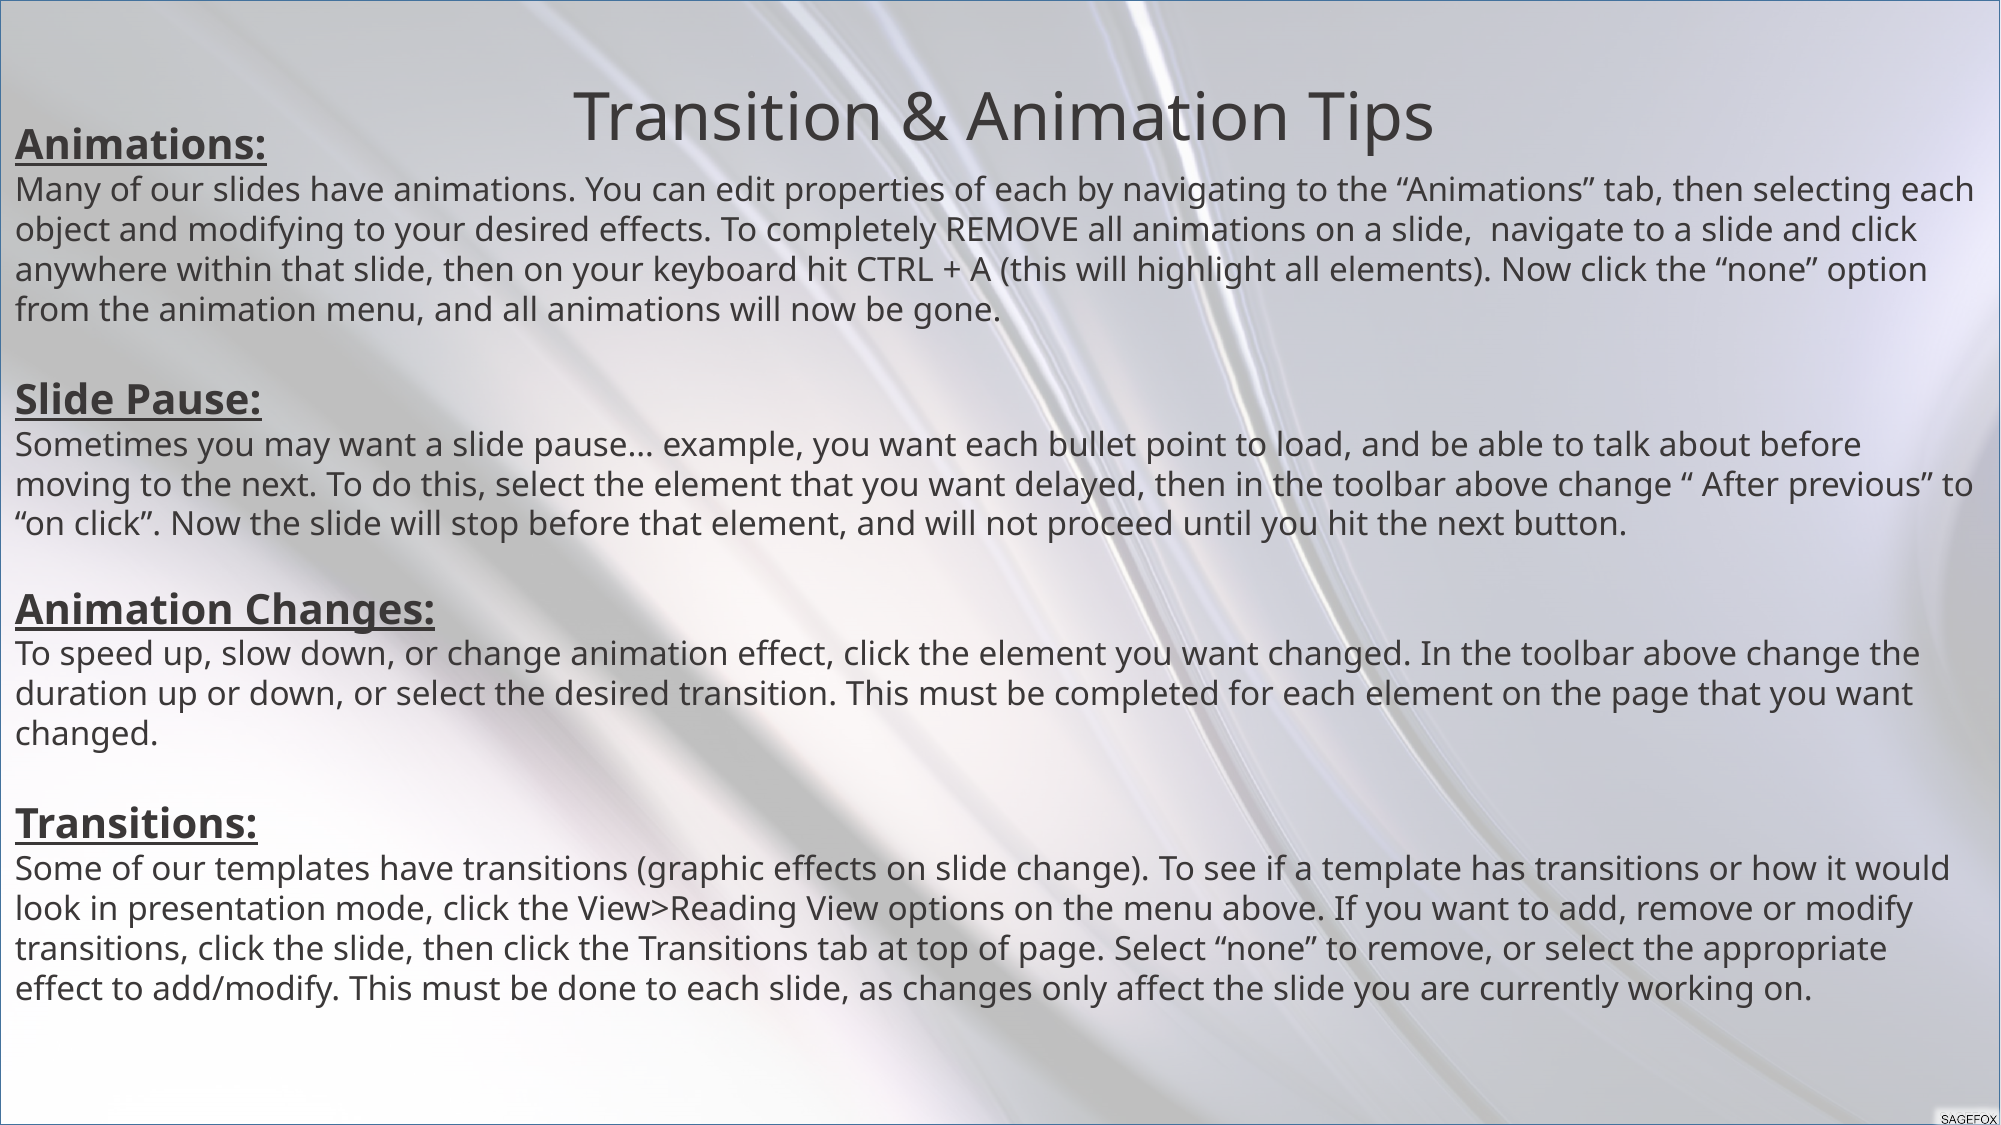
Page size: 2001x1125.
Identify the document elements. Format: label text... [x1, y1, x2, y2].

picture [1938, 1114, 1999, 1125]
title Transition & Animation Tips [477, 59, 1532, 177]
text_box Animations: Many of our slides have animations. You can edit properties of each by navigating to the “Animations” tab, then selecting each object and modifying to your desired effects. To completely REMOVE all animations on a slide, navigate to a slide and click anywhere within that slide, then on your keyboard hit CTRL + A (this will highlight all elements). Now click the “none” option from the animation menu, and all animations will now be gone. Slide Pause: Sometimes you may want a slide pause… example, you want each bullet point to load, and be able to talk about before moving to the next. To do this, select the element that you want delayed, then in the toolbar above change “ After previous” to “on click”. Now the slide will stop before that element, and will not proceed until you hit the next button. Animation Changes: To speed up, slow down, or change animation effect, click the element you want changed. In the toolbar above change the duration up or down, or select the desired transition. This must be completed for each element on the page that you want changed. Transitions: Some of our templates have transitions (graphic effects on slide change). To see if a template has transitions or how it would look in presentation mode, click the View>Reading View options on the menu above. If you want to add, remove or modify transitions, click the slide, then click the Transitions tab at top of page. Select “none” to remove, or select the appropriate effect to add/modify. This must be done to each slide, as changes only affect the slide you are currently working on. [0, 0, 2000, 1125]
